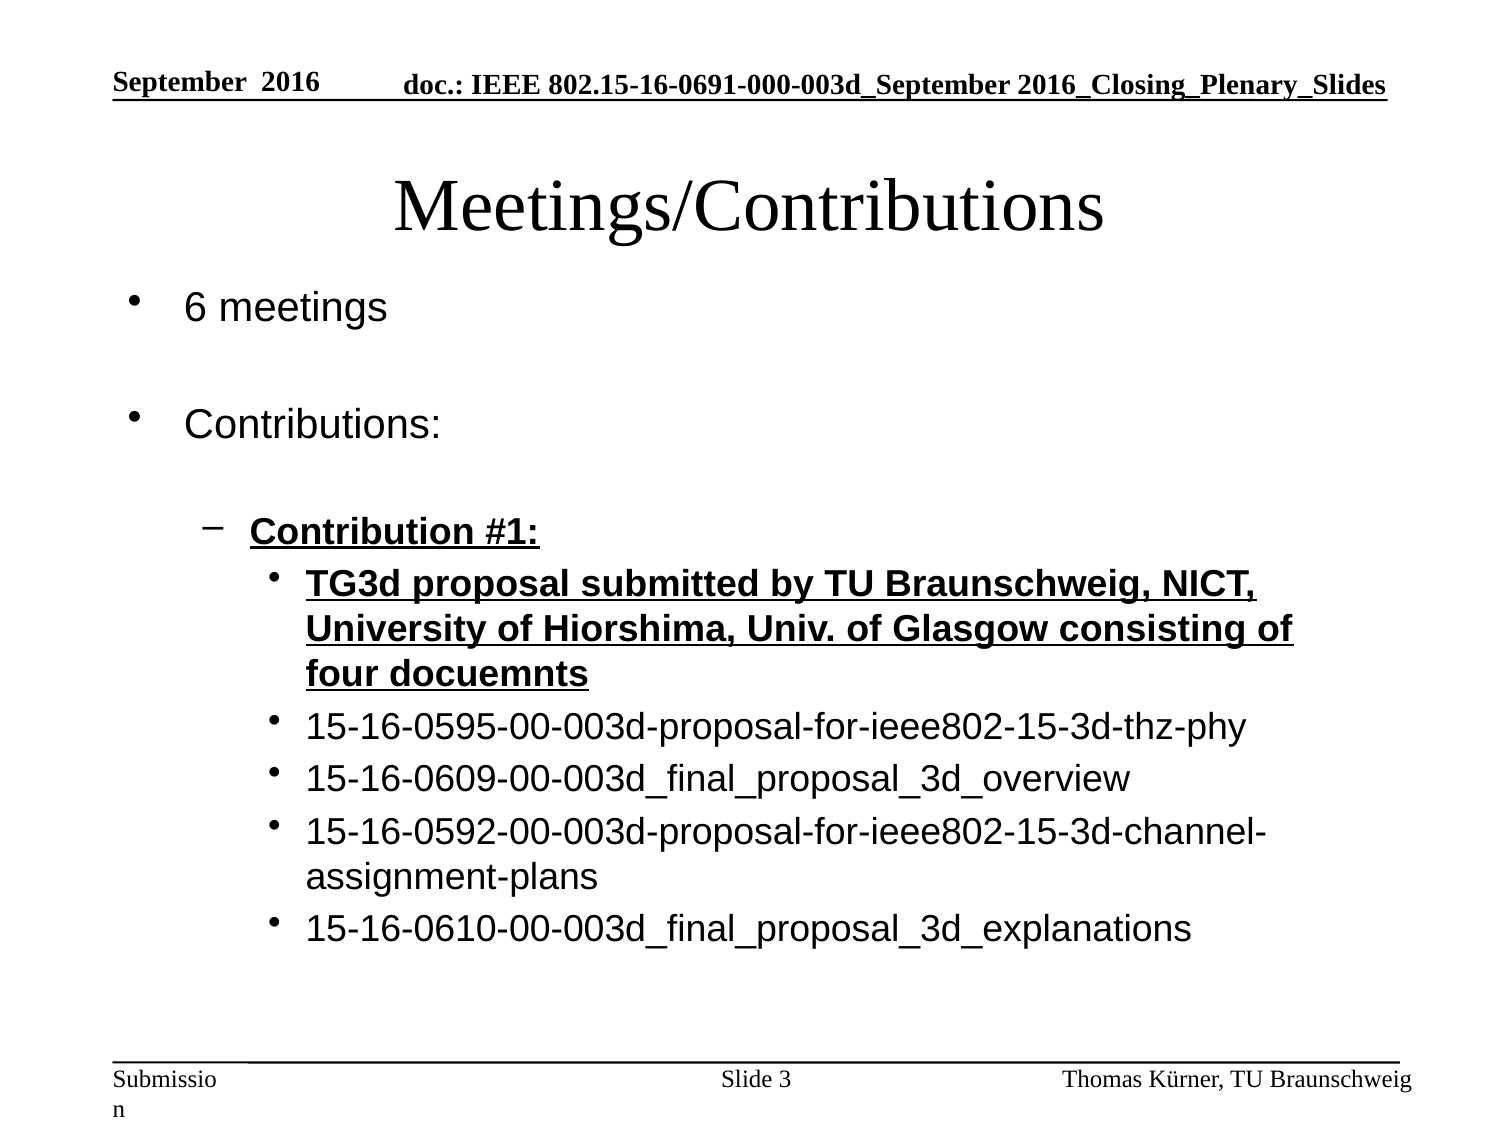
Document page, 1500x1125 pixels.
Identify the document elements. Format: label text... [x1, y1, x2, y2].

footer Thomas Kürner, TU Braunschweig [899, 1061, 1413, 1093]
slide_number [112, 61, 376, 98]
list 6 meetings Contributions: Contribution #1: TG3d proposal submitted by TU Braunschweig, NICT, University of Hiorshima, Univ. of Glasgow consisting of four docuemnts 15-16-0595-00-003d-proposal-for-ieee802-15-3d-thz-phy 15-16-0609-00-003d_final_proposal_3d_overview 15-16-0592-00-003d-proposal-for-ieee802-15-3d-channel-assignment-plans 15-16-0610-00-003d_final_proposal_3d_explanations [112, 272, 1388, 948]
slide_number Slide 3 [712, 1061, 800, 1093]
title Meetings/Contributions [112, 112, 1388, 272]
